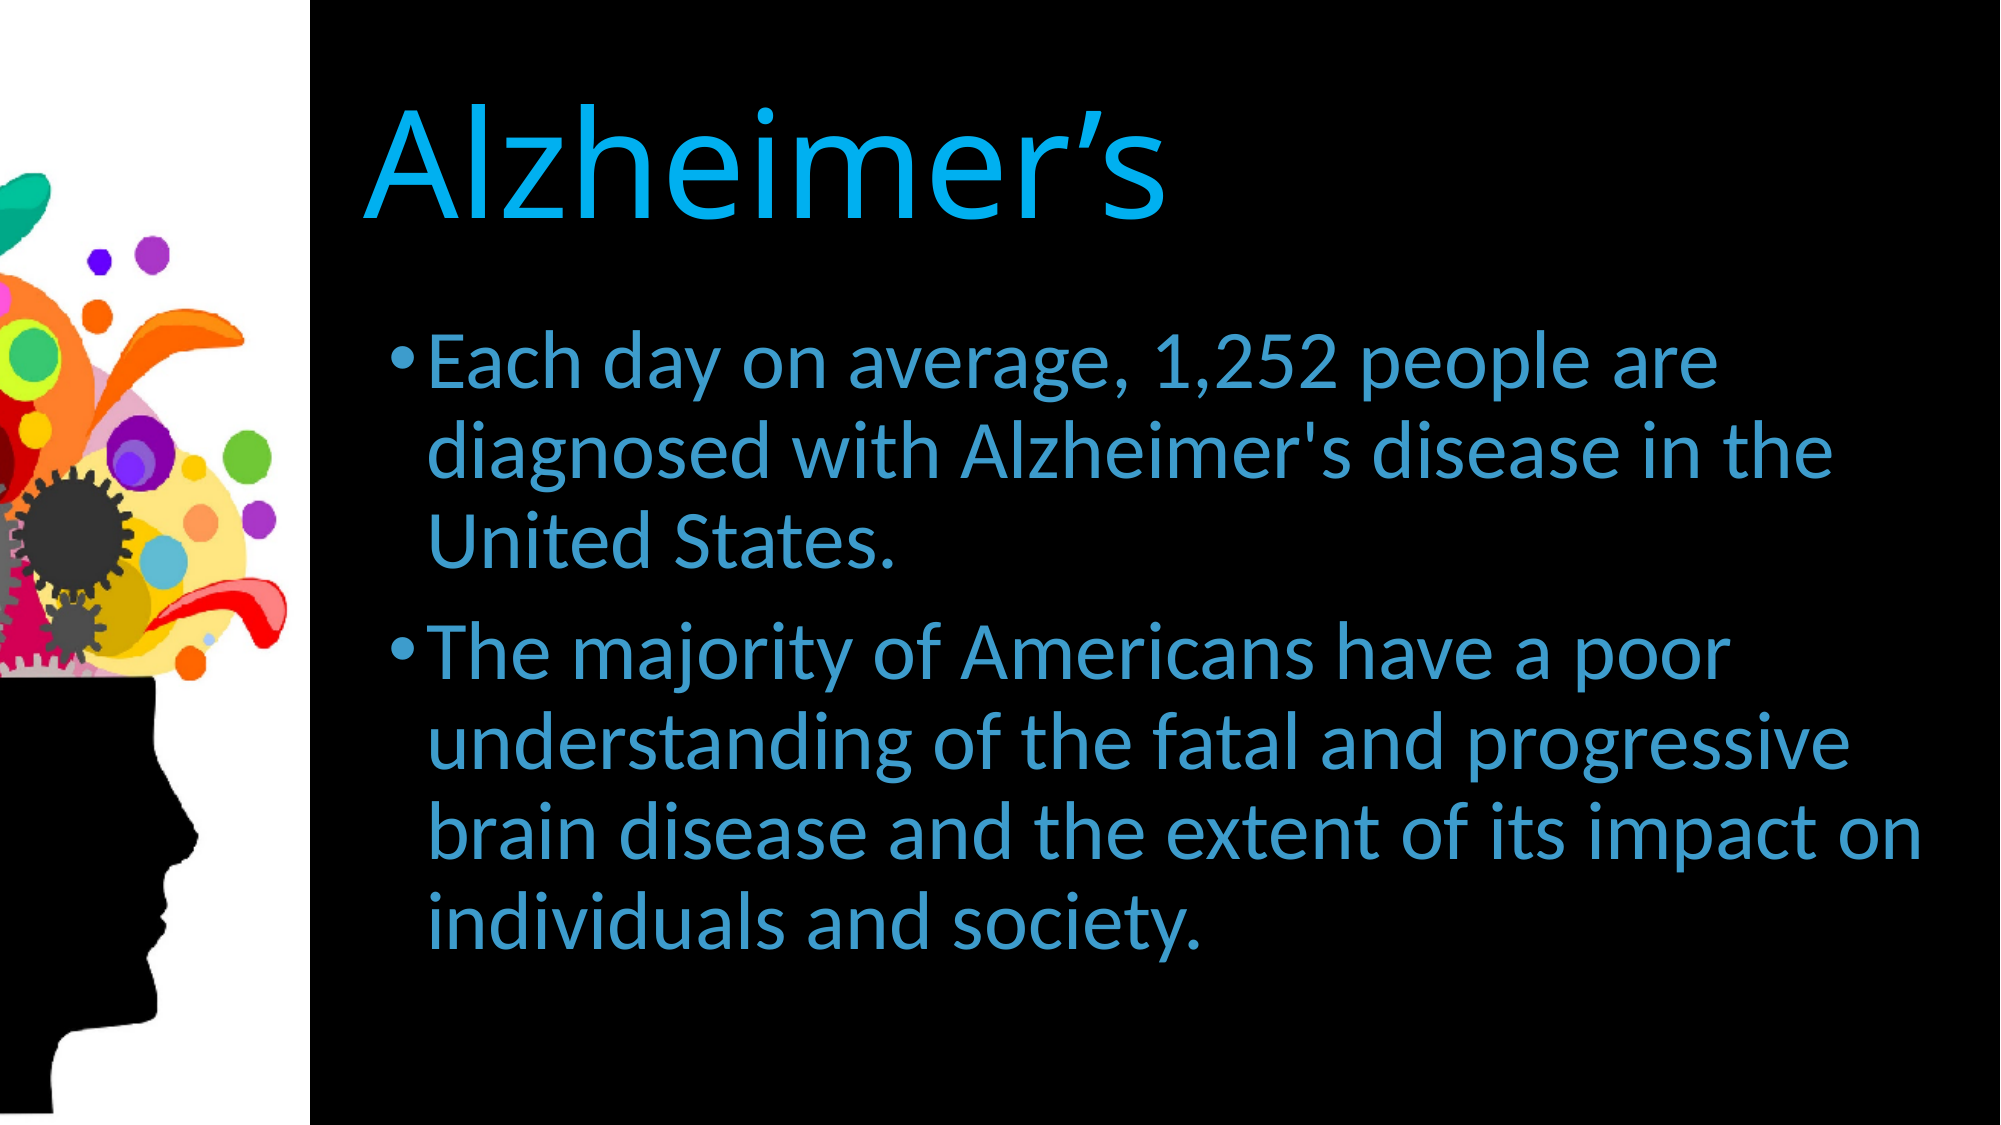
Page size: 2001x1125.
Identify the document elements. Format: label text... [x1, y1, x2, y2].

list Each day on average, 1,252 people are diagnosed with Alzheimer's disease in the United States. The majority of Americans have a poor understanding of the fatal and progressive brain disease and the extent of its impact on individuals and society. [373, 309, 2000, 1024]
title Alzheimer’s [348, 61, 1854, 279]
picture [0, 0, 310, 1125]
